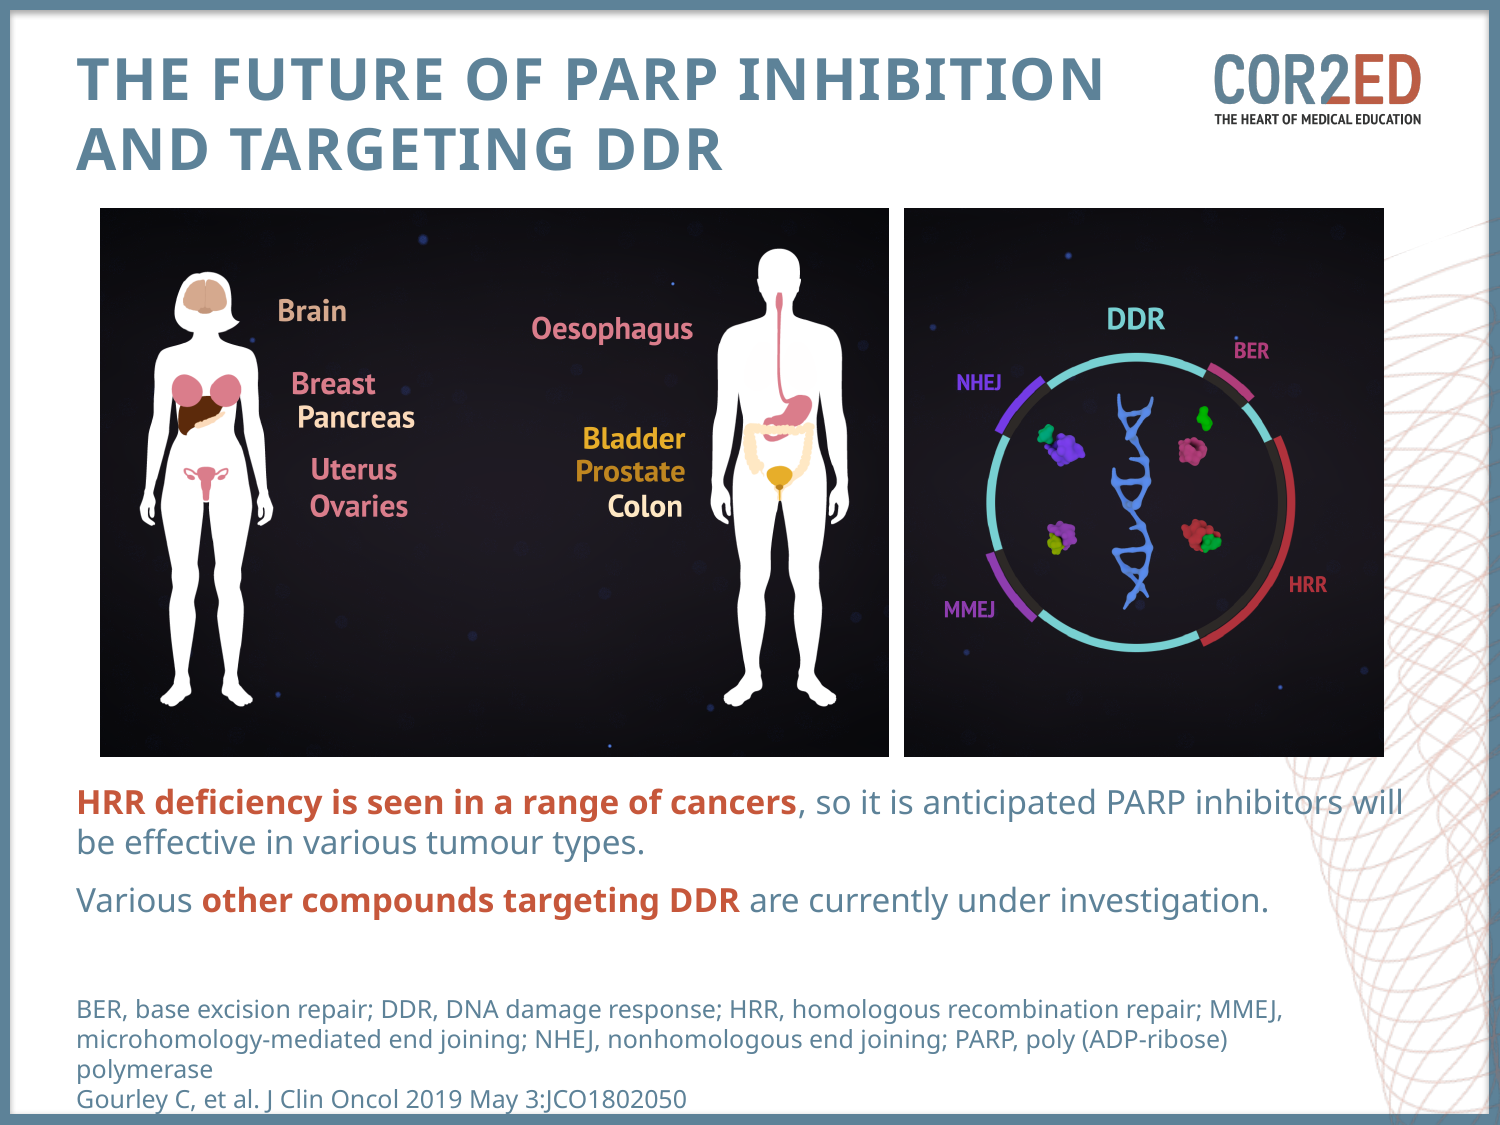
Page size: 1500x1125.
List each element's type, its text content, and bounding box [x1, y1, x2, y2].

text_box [100, 207, 1384, 758]
list HRR deficiency is seen in a range of cancers, so it is anticipated PARP inhibitors will be effective in various tumour types. Various other compounds targeting DDR are currently under investigation. [76, 781, 1425, 988]
list BER, base excision repair; DDR, DNA damage response; HRR, homologous recombination repair; MMEJ, microhomology-mediated end joining; NHEJ, nonhomologous end joining; PARP, poly (ADP-ribose) polymerase Gourley C, et al. J Clin Oncol 2019 May 3:JCO1802050 [76, 1023, 1317, 1084]
title The future of PARP inhibition and targeting DDR [76, 42, 1176, 185]
